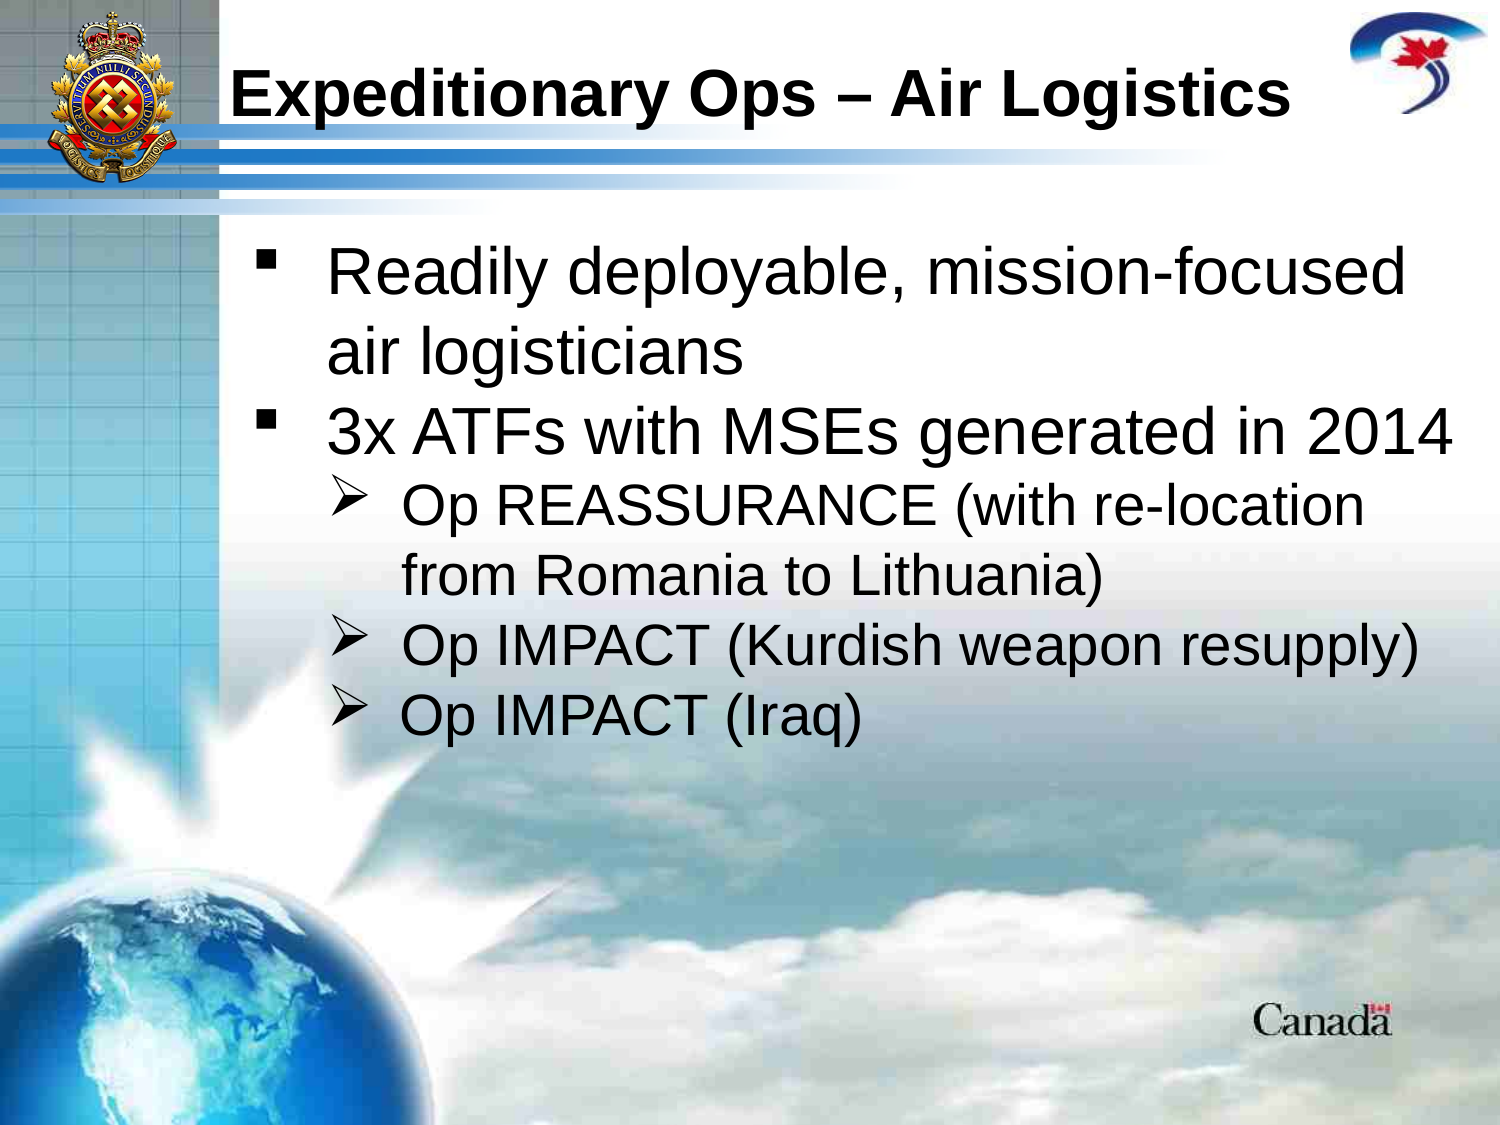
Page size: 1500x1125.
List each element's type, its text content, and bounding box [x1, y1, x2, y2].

text_box Expeditionary Ops – Air Logistics [124, 33, 1400, 146]
picture [0, 0, 1500, 1125]
text_box Readily deployable, mission-focused air logisticians 3x ATFs with MSEs generated in 2014 Op REASSURANCE (with re-location from Romania to Lithuania) Op IMPACT (Kurdish weapon resupply) Op IMPACT (Iraq) [162, 220, 1500, 835]
